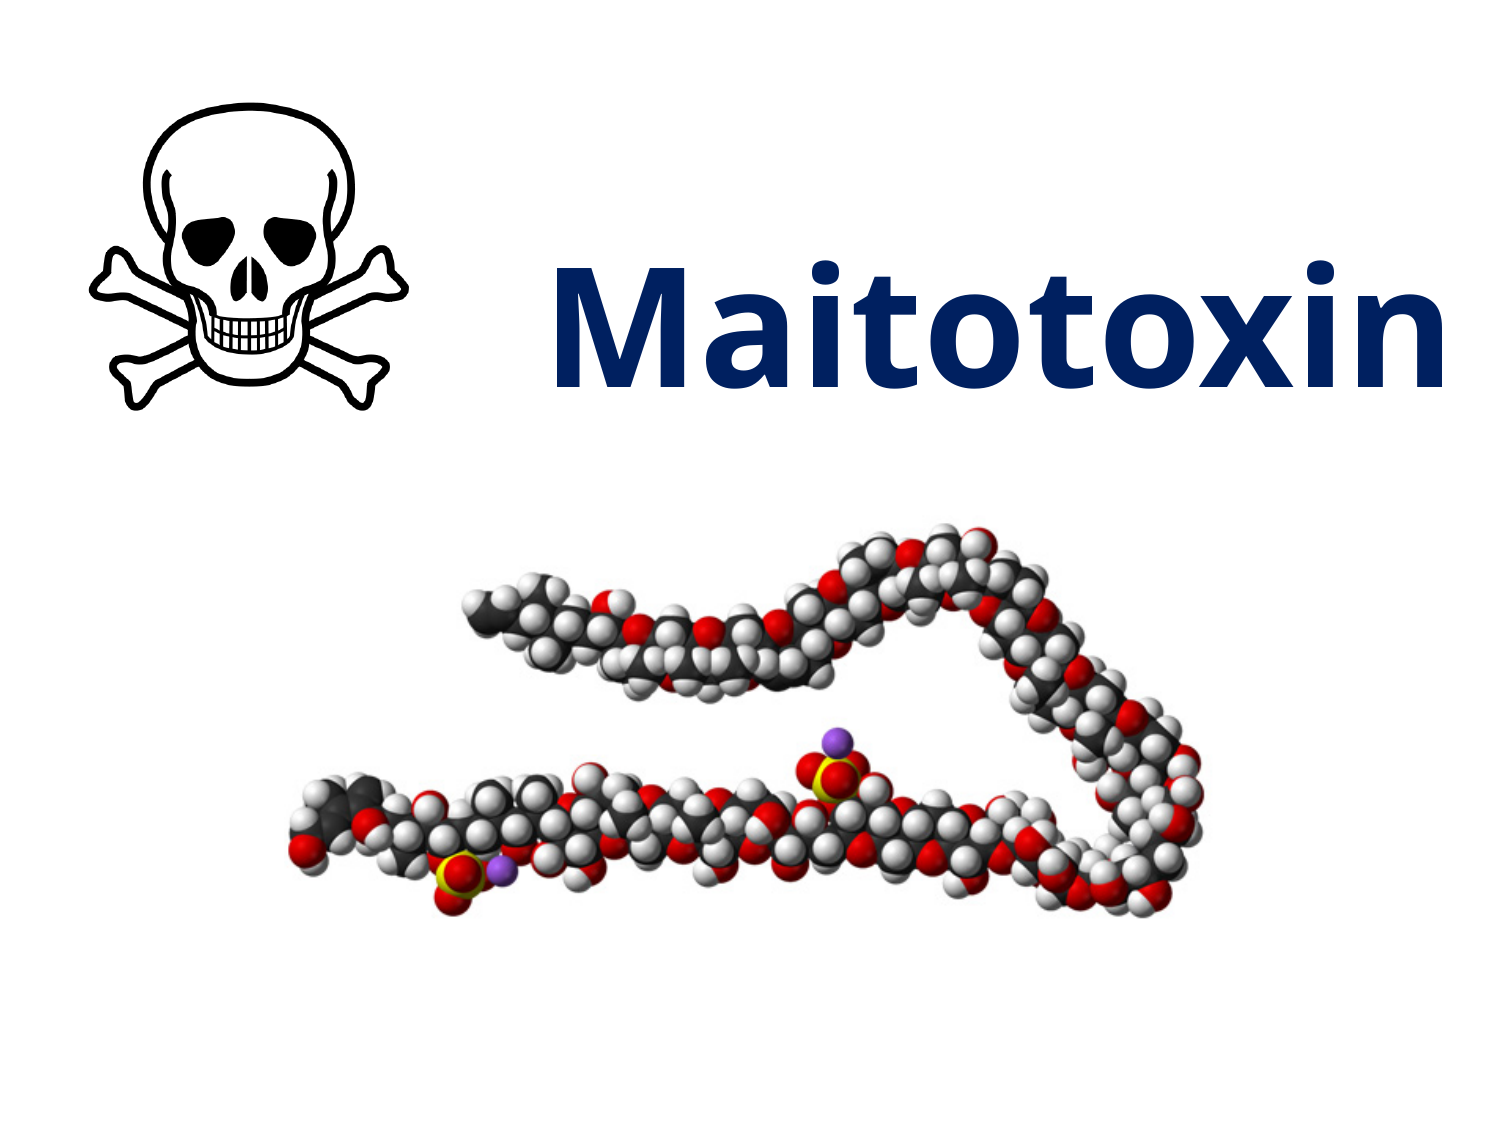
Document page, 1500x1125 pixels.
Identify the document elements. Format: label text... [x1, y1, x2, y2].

title Maitotoxin [420, 162, 1471, 350]
picture [283, 514, 1217, 929]
picture [86, 101, 410, 412]
